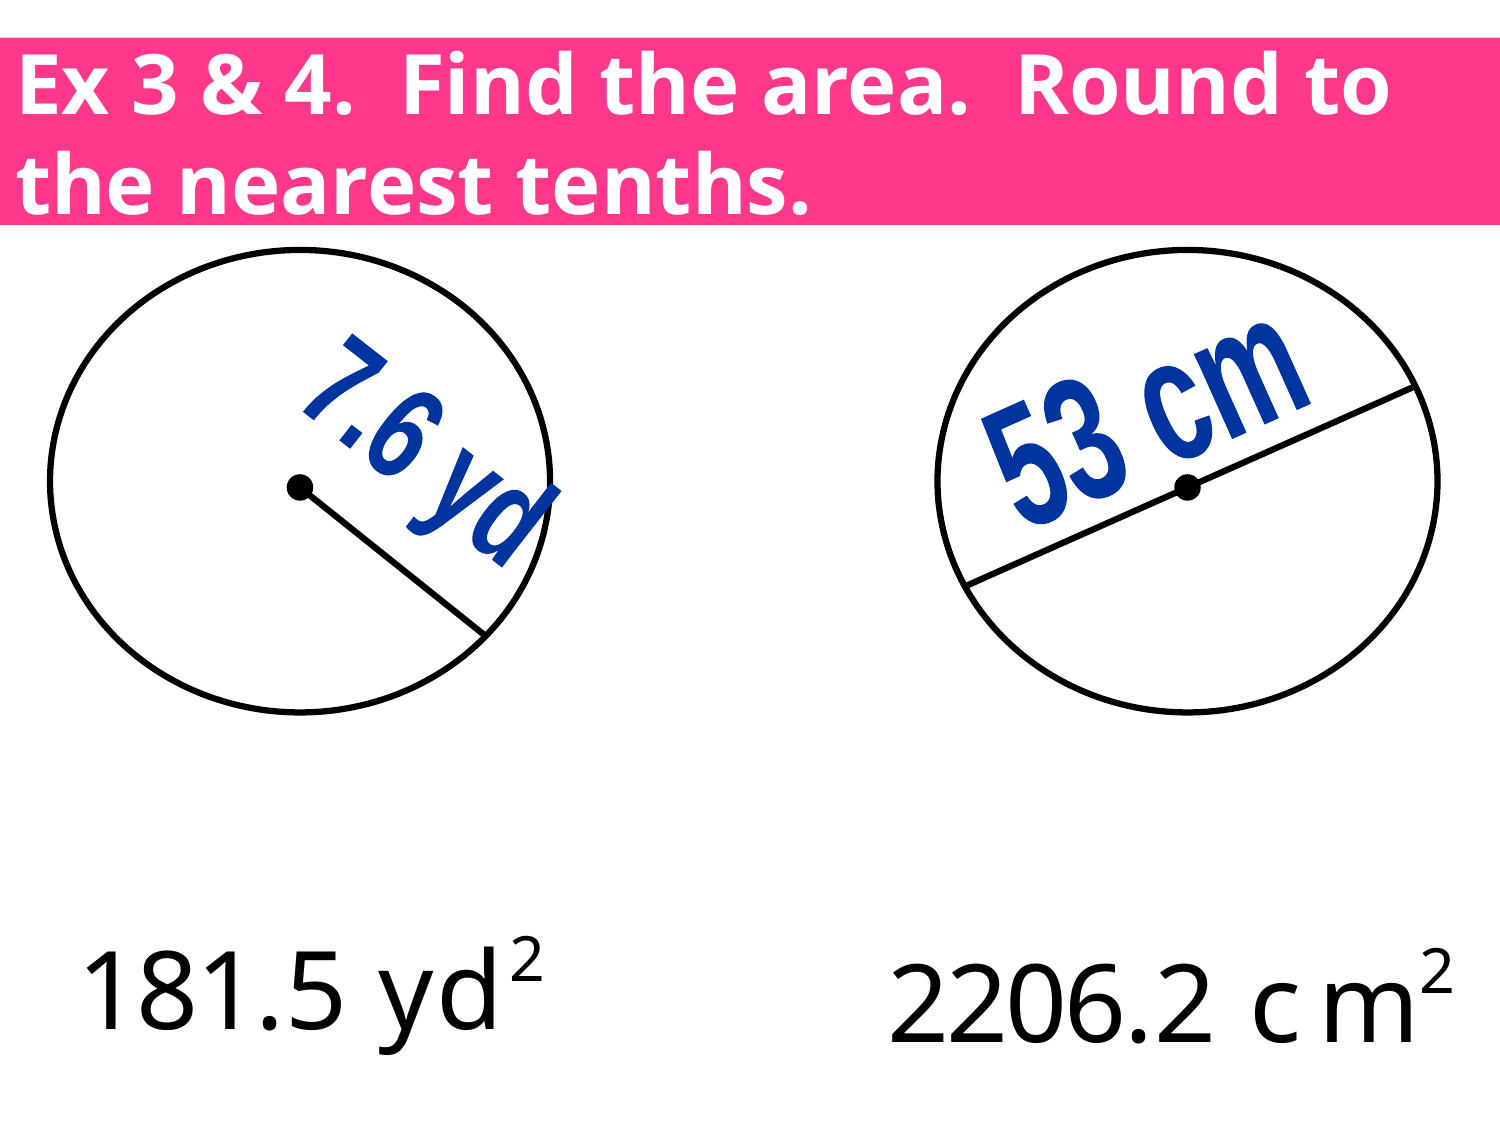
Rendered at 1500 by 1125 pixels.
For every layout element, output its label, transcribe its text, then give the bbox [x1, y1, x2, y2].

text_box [872, 924, 1478, 1070]
text_box [1175, 474, 1201, 500]
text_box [74, 912, 563, 1076]
title Ex 3 & 4. Find the area. Round to the nearest tenths. [0, 37, 1500, 226]
text_box [287, 474, 313, 500]
text_box [937, 249, 1438, 713]
text_box [50, 249, 551, 713]
